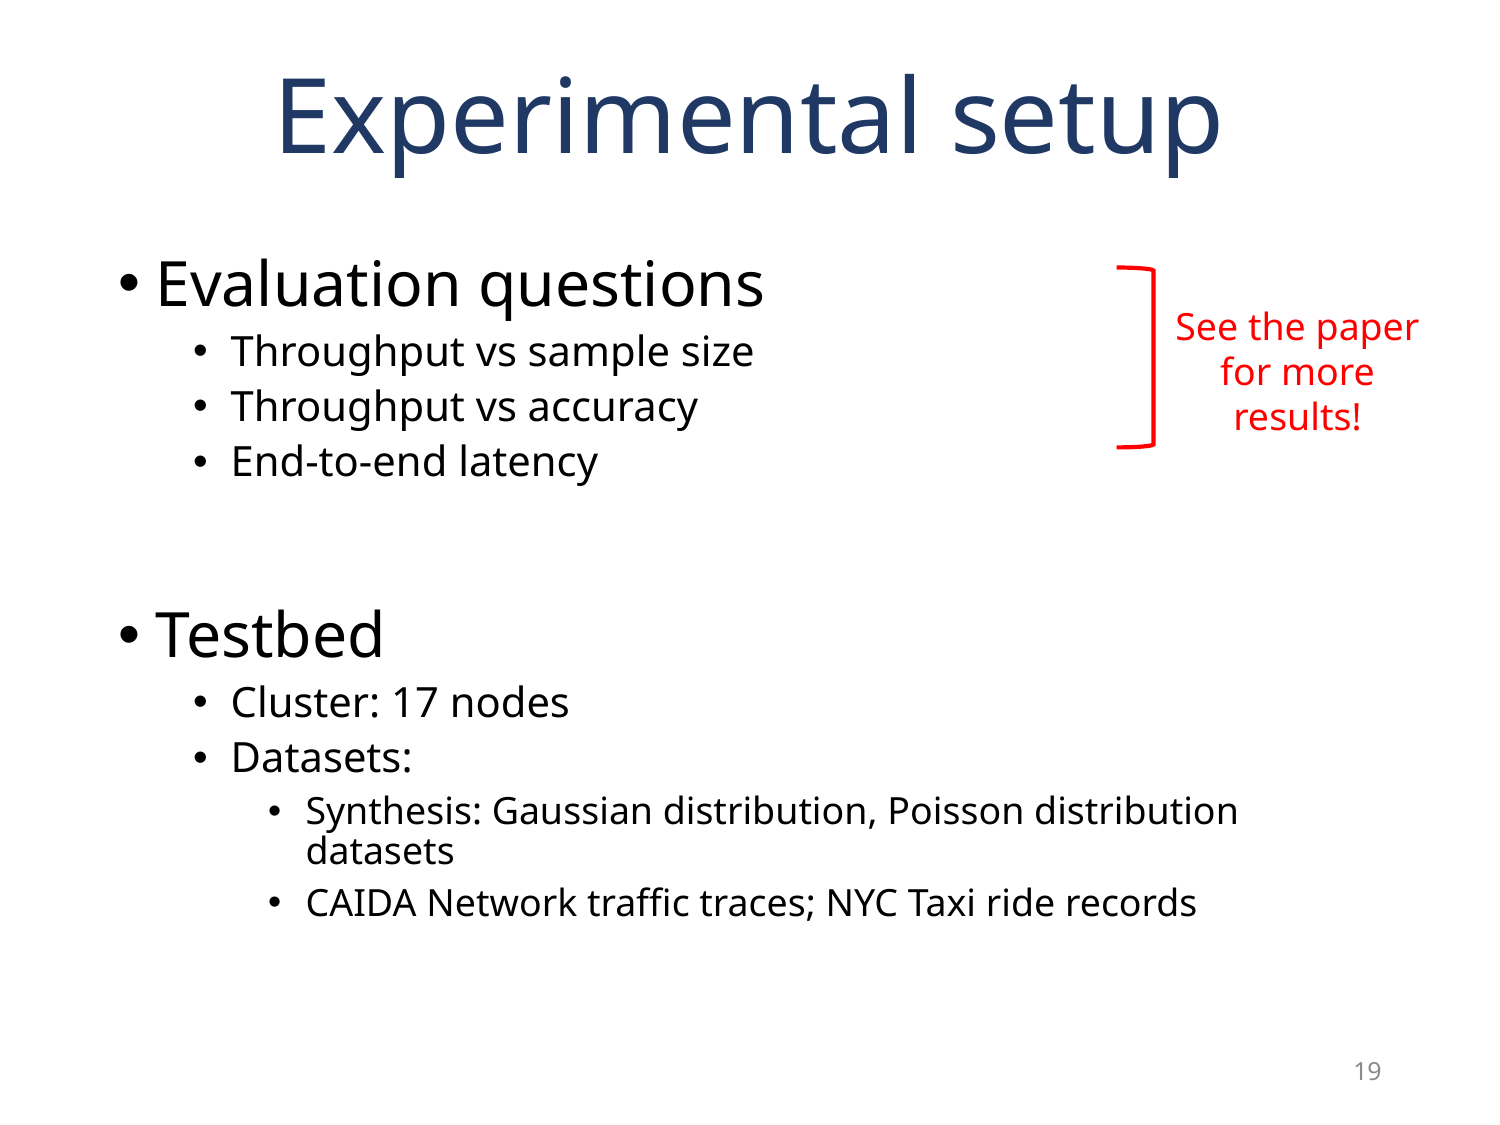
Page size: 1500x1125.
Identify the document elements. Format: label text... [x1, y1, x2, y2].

title Experimental setup [103, 45, 1397, 195]
list Evaluation questions Throughput vs sample size Throughput vs accuracy End-to-end latency Testbed Cluster: 17 nodes Datasets: Synthesis: Gaussian distribution, Poisson distribution datasets CAIDA Network traffic traces; NYC Taxi ride records [103, 244, 1397, 959]
slide_number 18 [1059, 1042, 1397, 1103]
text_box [1116, 267, 1442, 448]
